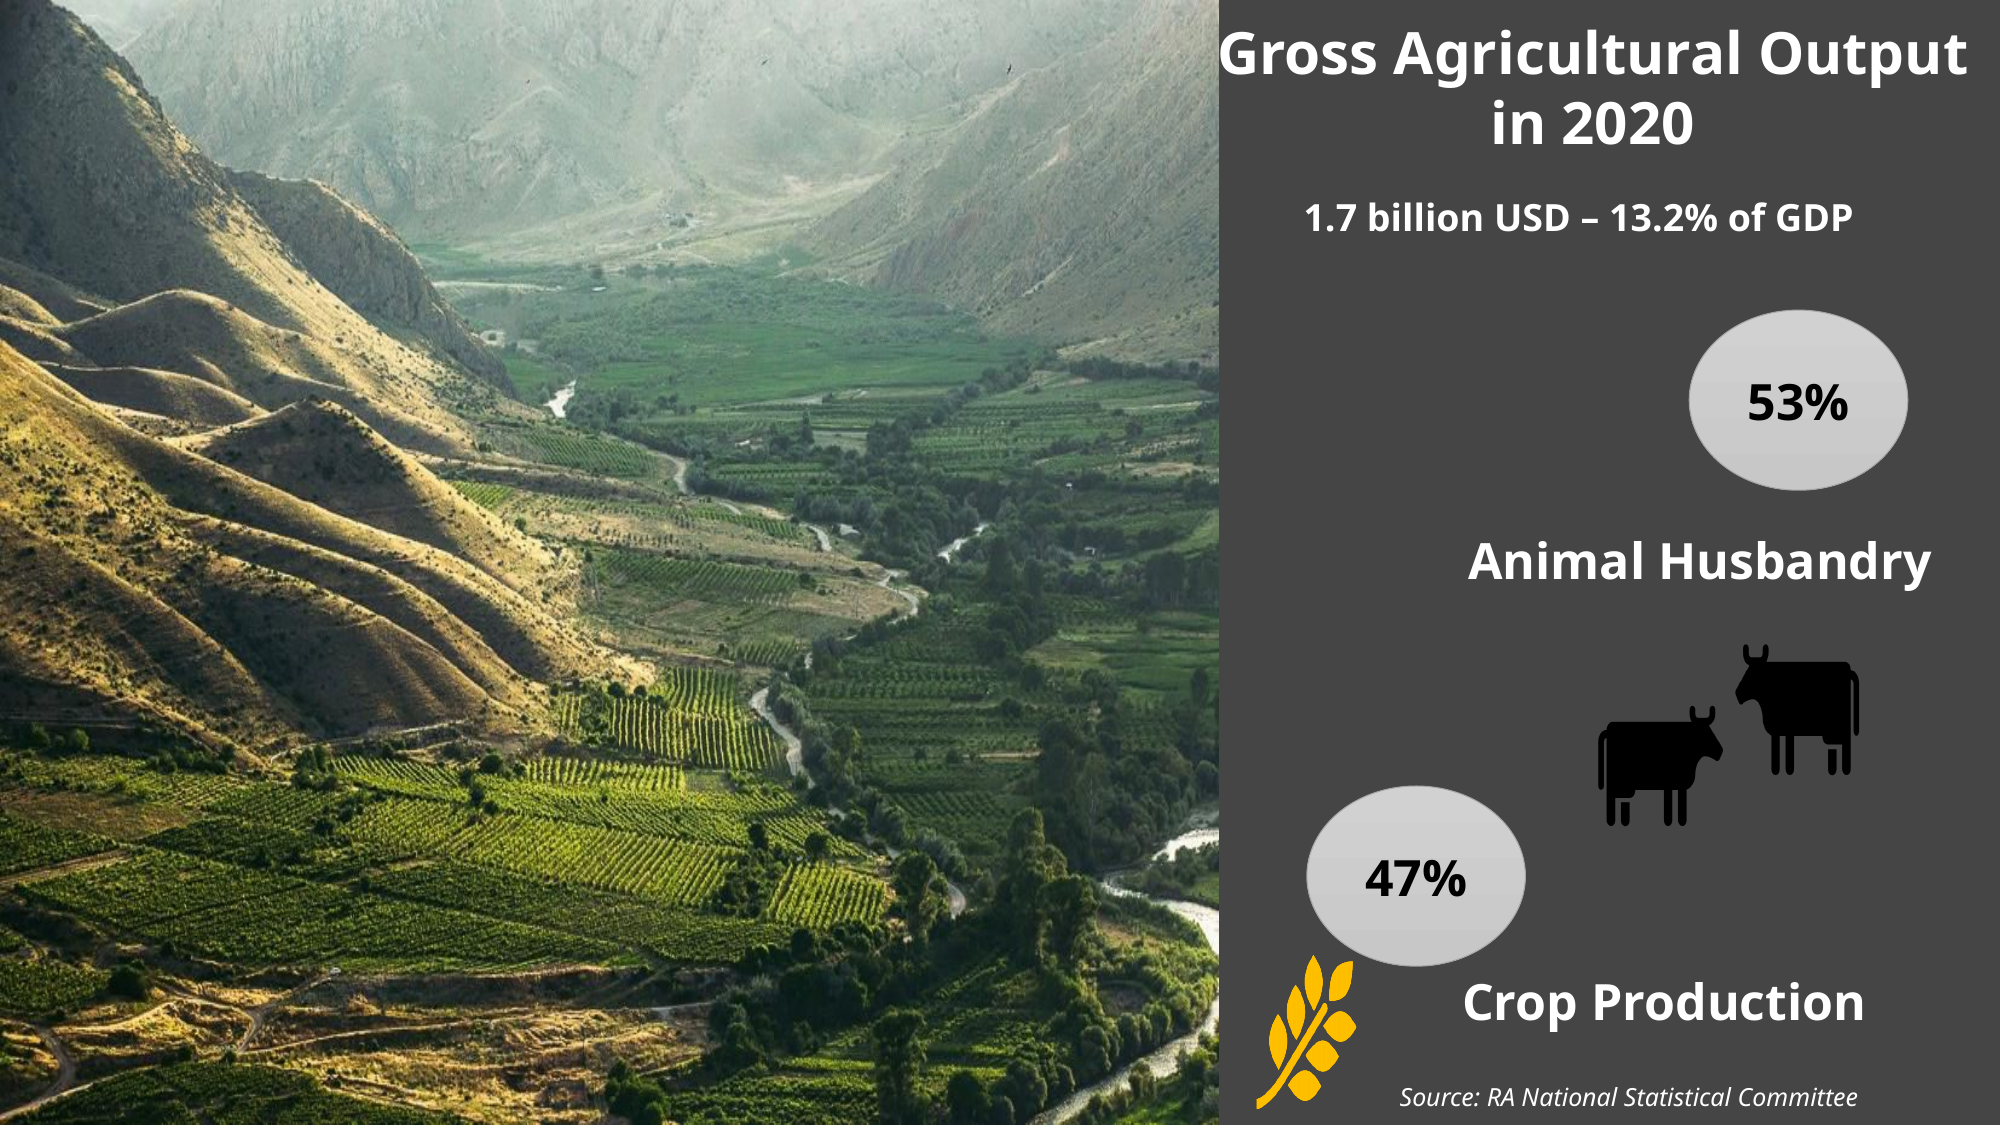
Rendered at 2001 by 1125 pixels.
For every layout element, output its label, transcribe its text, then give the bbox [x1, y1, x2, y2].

picture [0, 0, 1219, 1125]
text_box 53% [1688, 309, 1909, 491]
text_box Gross Agricultural Output in 2020 [1219, 9, 2000, 164]
text_box 1.7 billion USD – 13.2% of GDP [1219, 186, 2000, 247]
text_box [1246, 522, 2000, 1125]
